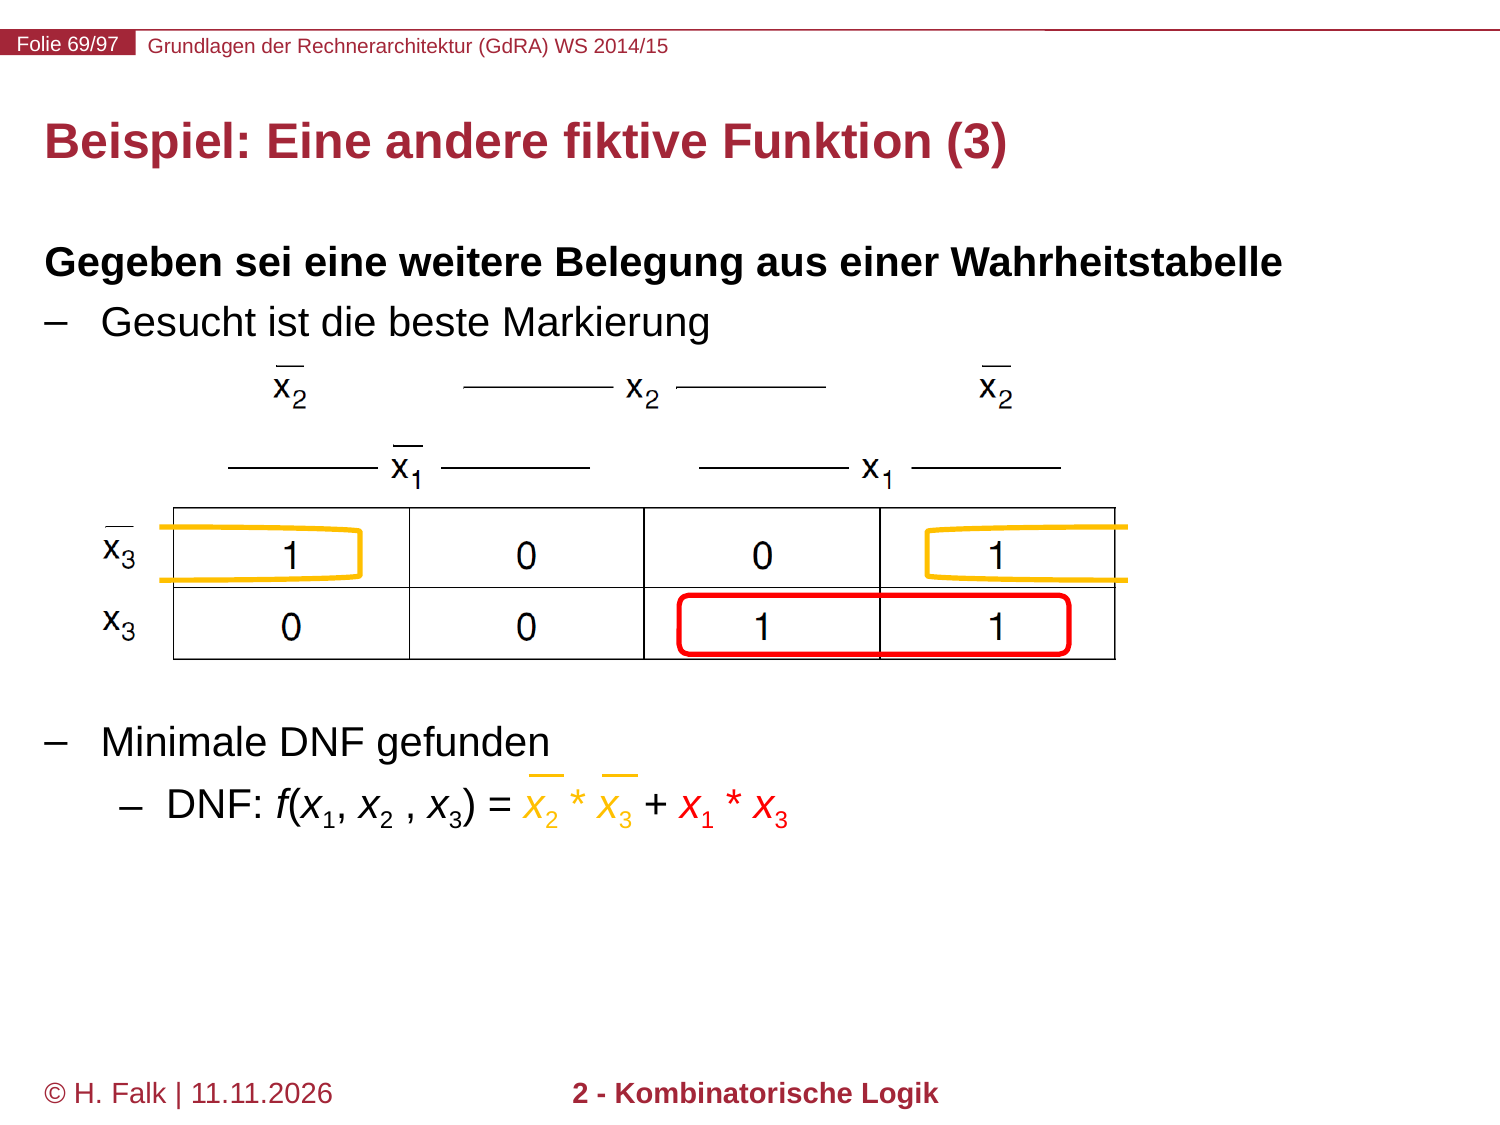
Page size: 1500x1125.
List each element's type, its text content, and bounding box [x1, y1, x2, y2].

picture [100, 361, 1122, 663]
footer 2 - Kombinatorische Logik [301, 1066, 1211, 1125]
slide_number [29, 1066, 301, 1125]
title Beispiel: Eine andere fiktive Funktion (3) [29, 90, 1471, 198]
list Gegeben sei eine weitere Belegung aus einer Wahrheitstabelle Gesucht ist die beste Markierung Minimale DNF gefunden DNF: f(x1, x2 , x3) = x2 * x3 + x1 * x3 [29, 227, 1471, 1047]
